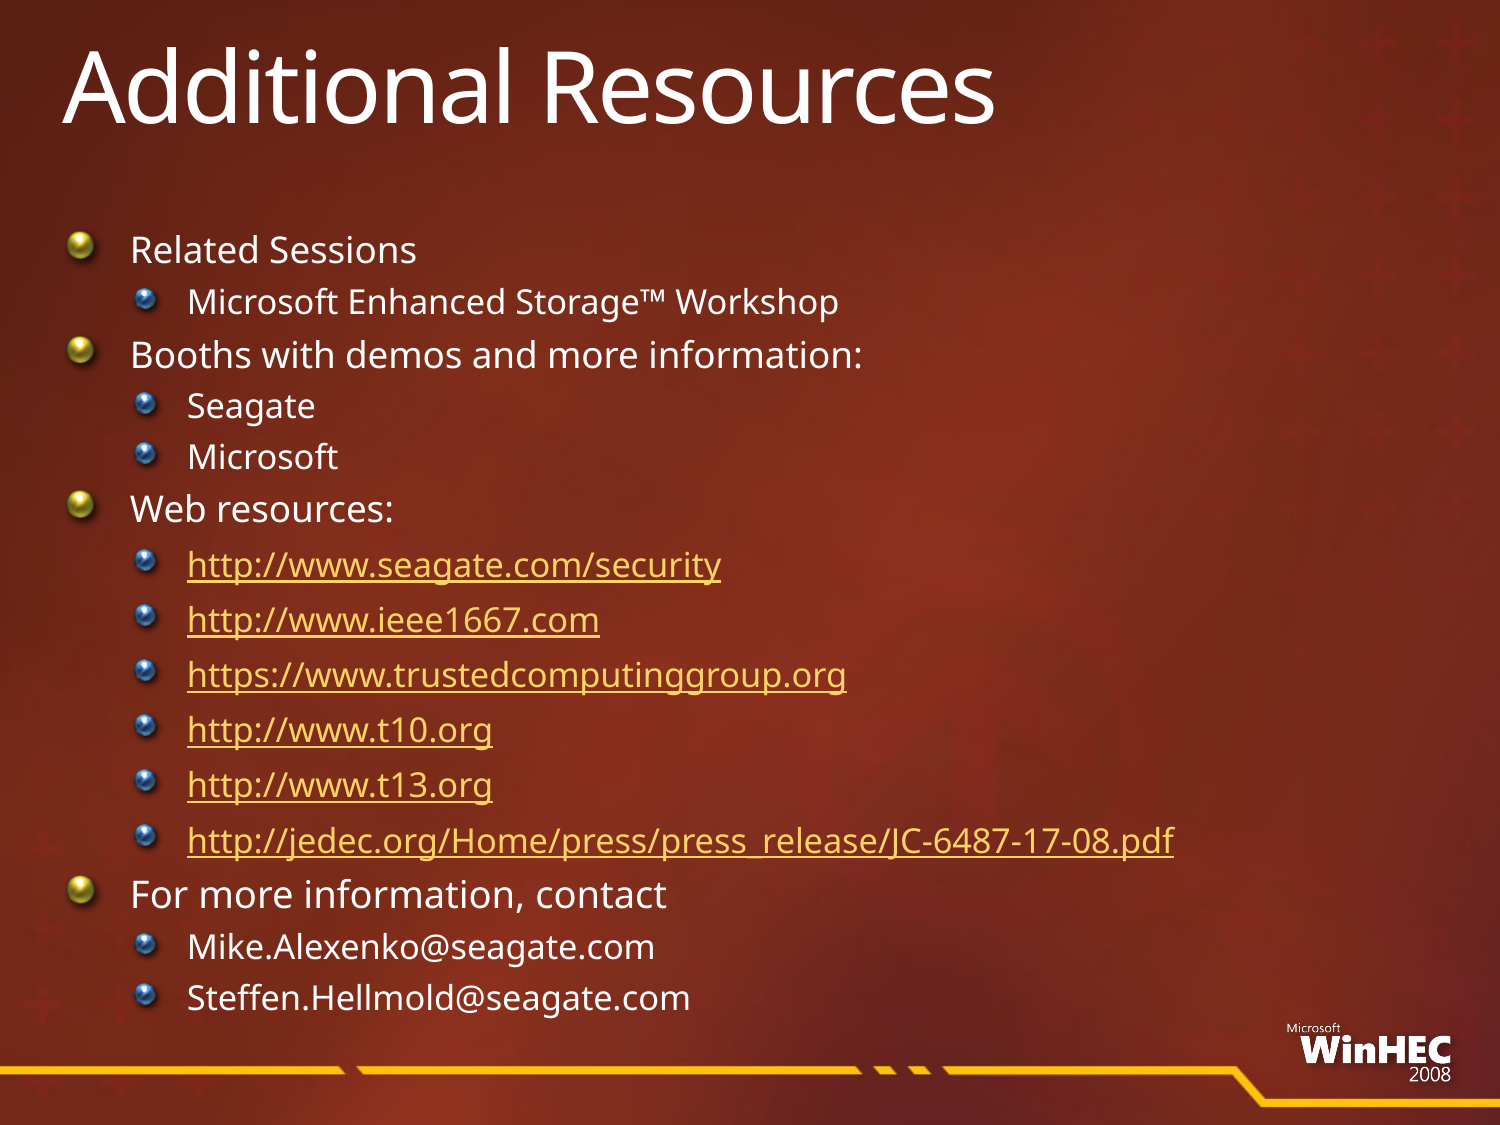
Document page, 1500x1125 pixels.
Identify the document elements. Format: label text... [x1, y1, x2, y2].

title Additional Resources [62, 37, 1438, 147]
picture [0, 0, 1500, 1125]
list Related Sessions Microsoft Enhanced Storage™ Workshop Booths with demos and more information: Seagate Microsoft Web resources: http://www.seagate.com/security http://www.ieee1667.com https://www.trustedcomputinggroup.org http://www.t10.org http://www.t13.org http://jedec.org/Home/press/press_release/JC-6487-17-08.pdf For more information, contact Mike.Alexenko@seagate.com Steffen.Hellmold@seagate.com [62, 231, 1438, 1022]
